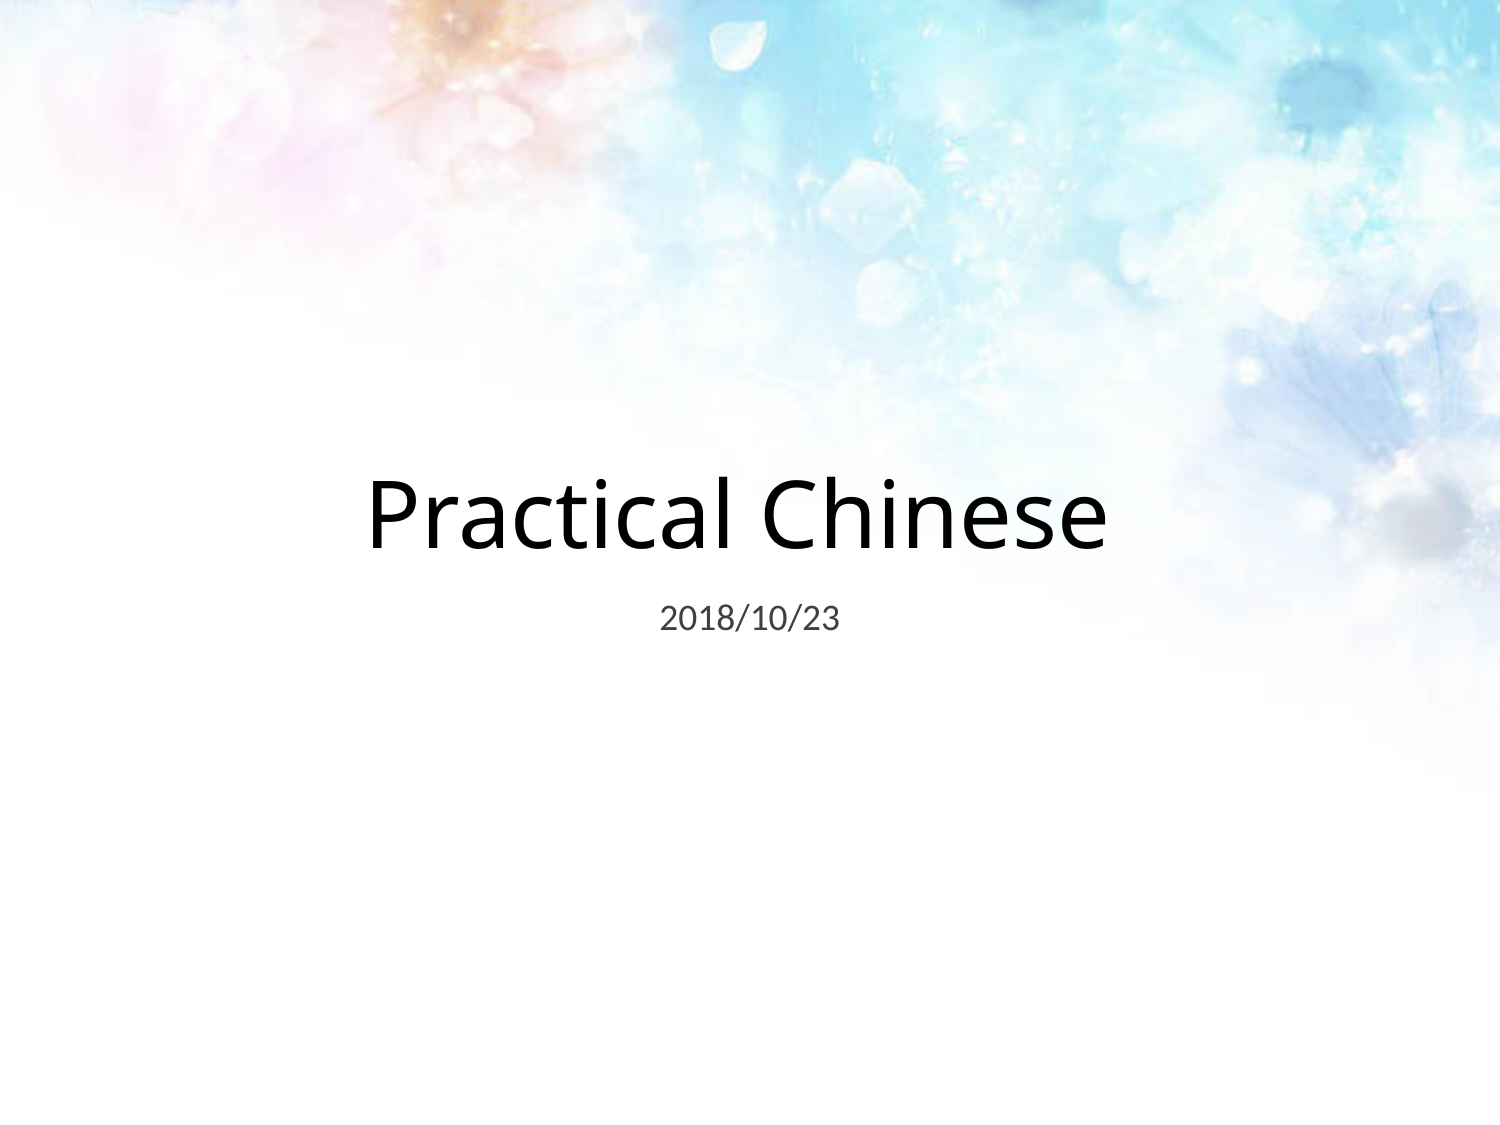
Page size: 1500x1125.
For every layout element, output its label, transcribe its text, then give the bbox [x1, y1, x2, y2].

title Practical Chinese [187, 184, 1313, 577]
subtitle 2018/10/23 [187, 590, 1313, 863]
picture [0, 0, 1500, 1125]
